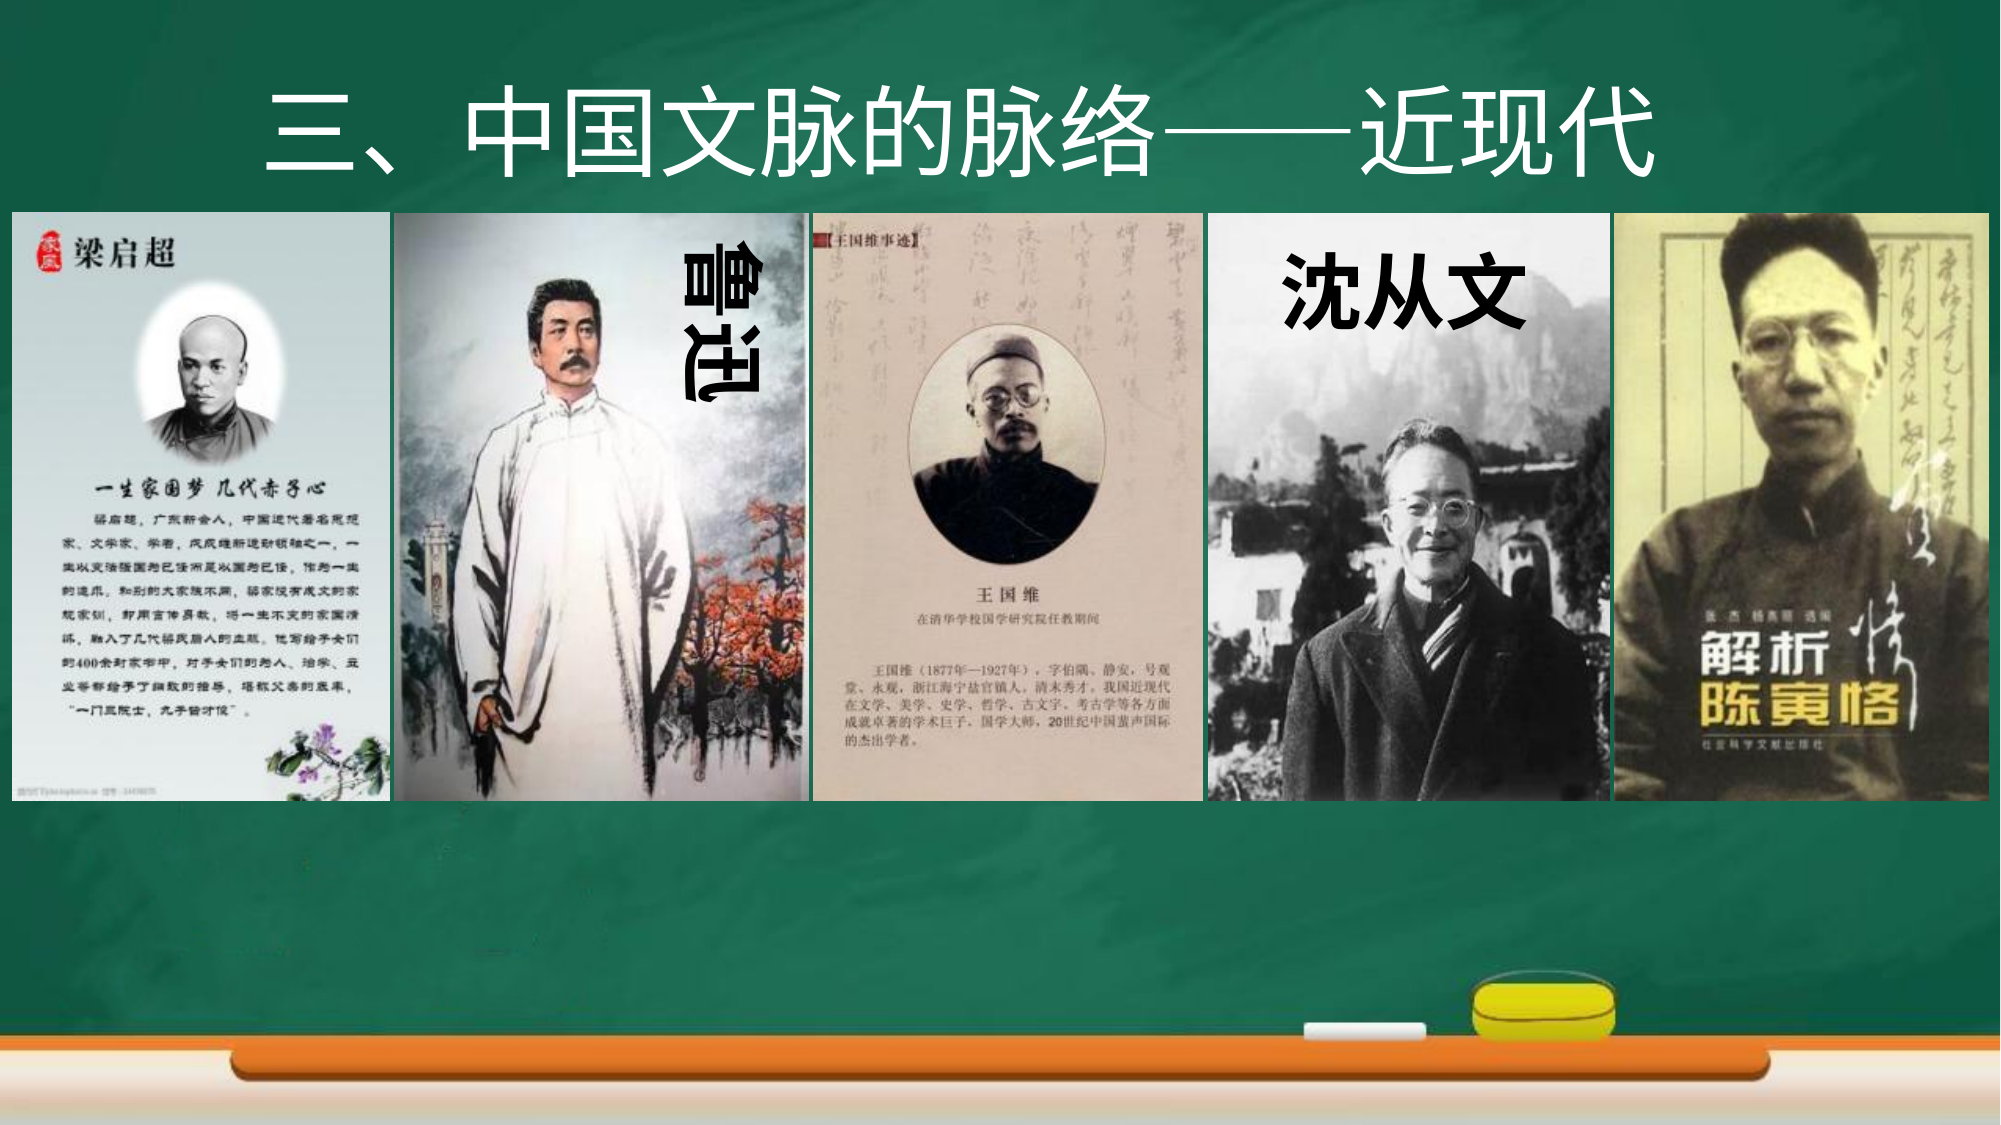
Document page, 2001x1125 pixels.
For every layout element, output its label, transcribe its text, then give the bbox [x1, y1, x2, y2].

picture [0, 0, 2001, 1125]
title 三、中国文脉的脉络——近现代 [245, 72, 1692, 202]
